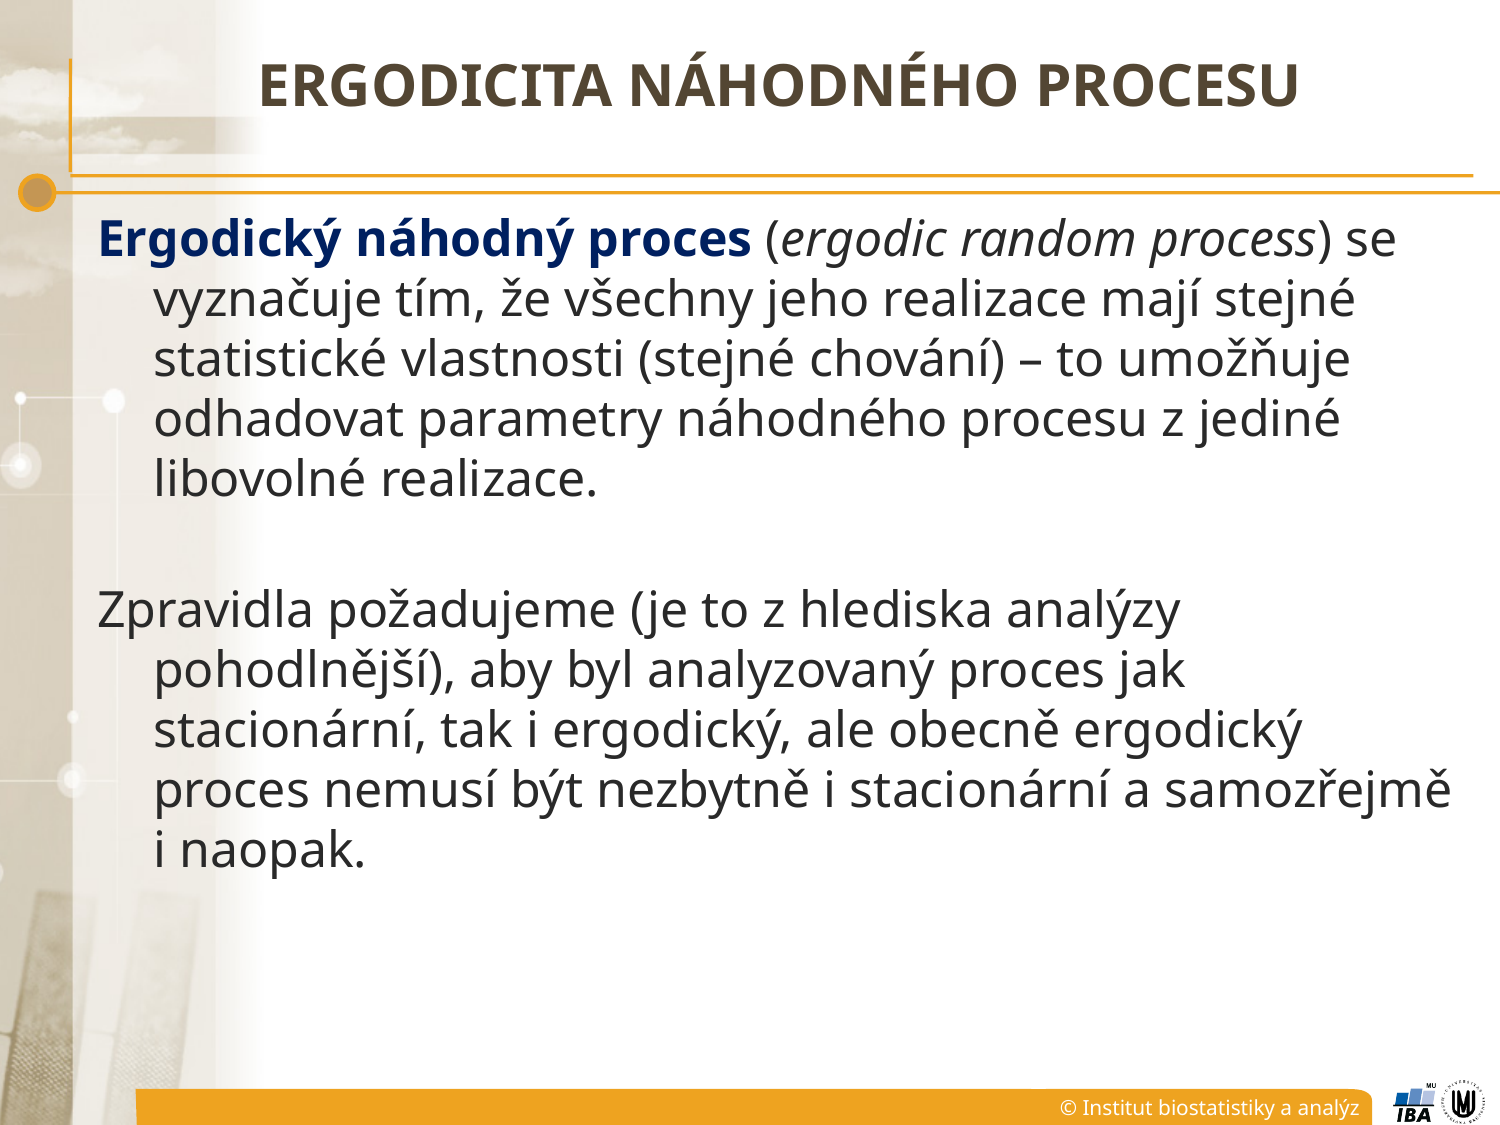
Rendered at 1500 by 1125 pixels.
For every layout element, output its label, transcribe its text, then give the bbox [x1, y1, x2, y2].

picture [1441, 1080, 1485, 1124]
picture [1393, 1083, 1436, 1122]
picture [0, 0, 278, 1125]
title Ergodicita náhodného procesu [82, 9, 1477, 165]
list Ergodický náhodný proces (ergodic random process) se vyznačuje tím, že všechny jeho realizace mají stejné statistické vlastnosti (stejné chování) – to umožňuje odhadovat parametry náhodného procesu z jediné libovolné realizace. Zpravidla požadujeme (je to z hlediska analýzy pohodlnější), aby byl analyzovaný proces jak stacionární, tak i ergodický, ale obecně ergodický proces nemusí být nezbytně i stacionární a samozřejmě i naopak. [81, 198, 1483, 1048]
